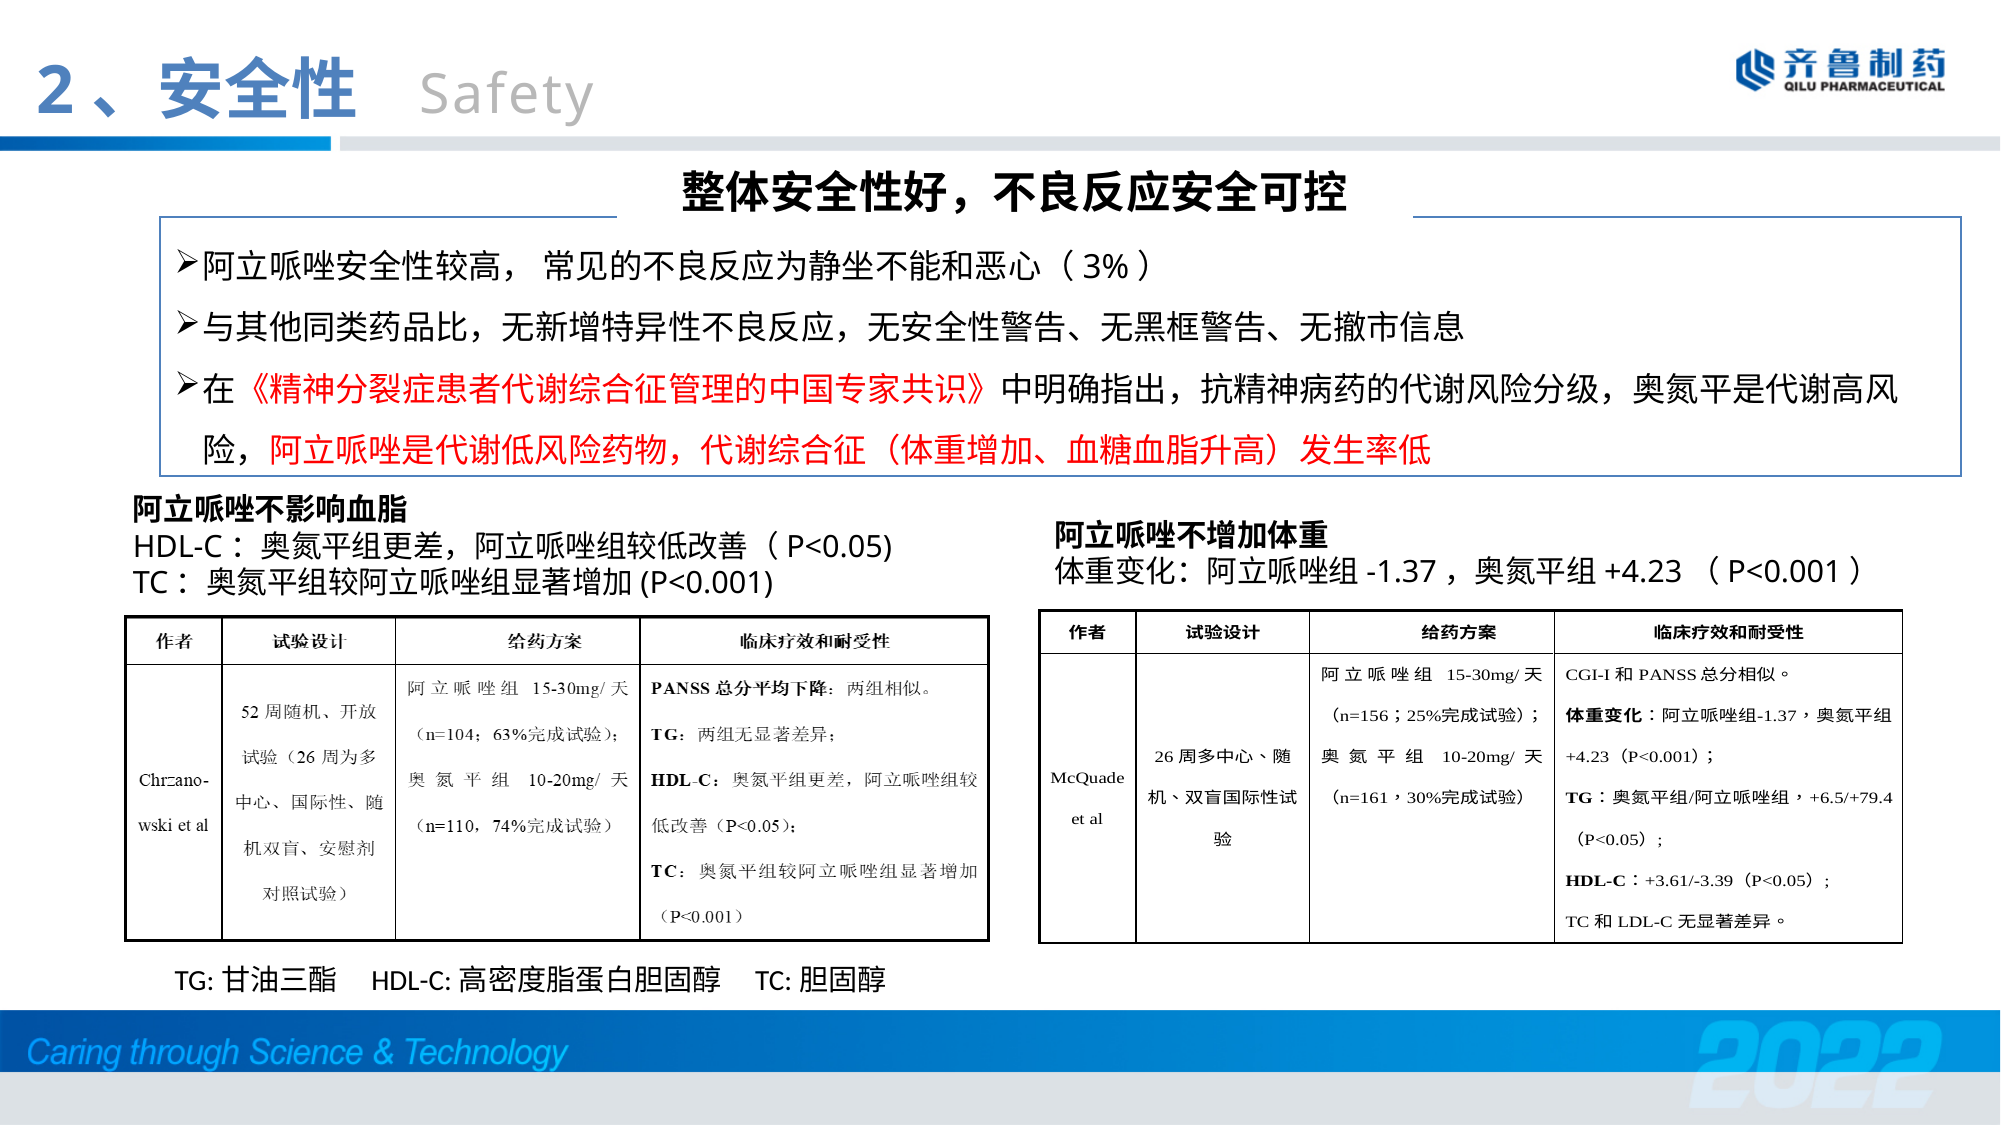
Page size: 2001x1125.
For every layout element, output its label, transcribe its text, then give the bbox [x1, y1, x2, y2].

text_box 阿立哌唑安全性较高， 常见的不良反应为静坐不能和恶心（3%） 与其他同类药品比，无新增特异性不良反应，无安全性警告、无黑框警告、无撤市信息 在《精神分裂症患者代谢综合征管理的中国专家共识》中明确指出，抗精神病药的代谢风险分级，奥氮平是代谢高风险，阿立哌唑是代谢低风险药物，代谢综合征（体重增加、血糖血脂升高）发生率低 [159, 216, 1962, 477]
text_box TG:甘油三酯 HDL-C:高密度脂蛋白胆固醇 TC:胆固醇 [159, 953, 1712, 1004]
picture [0, 0, 2001, 1125]
text_box 整体安全性好，不良反应安全可控 [618, 156, 1413, 225]
text_box 阿立哌唑不影响血脂 HDL-C：奥氮平组更差，阿立哌唑组较低改善（P<0.05) TC：奥氮平组较阿立哌唑组显著增加(P<0.001) [118, 482, 1118, 608]
text_box 2、安全性 Safety [22, 0, 863, 135]
text_box 阿立哌唑不增加体重 体重变化：阿立哌唑组-1.37，奥氮平组+4.23（P<0.001） [1039, 508, 1903, 597]
